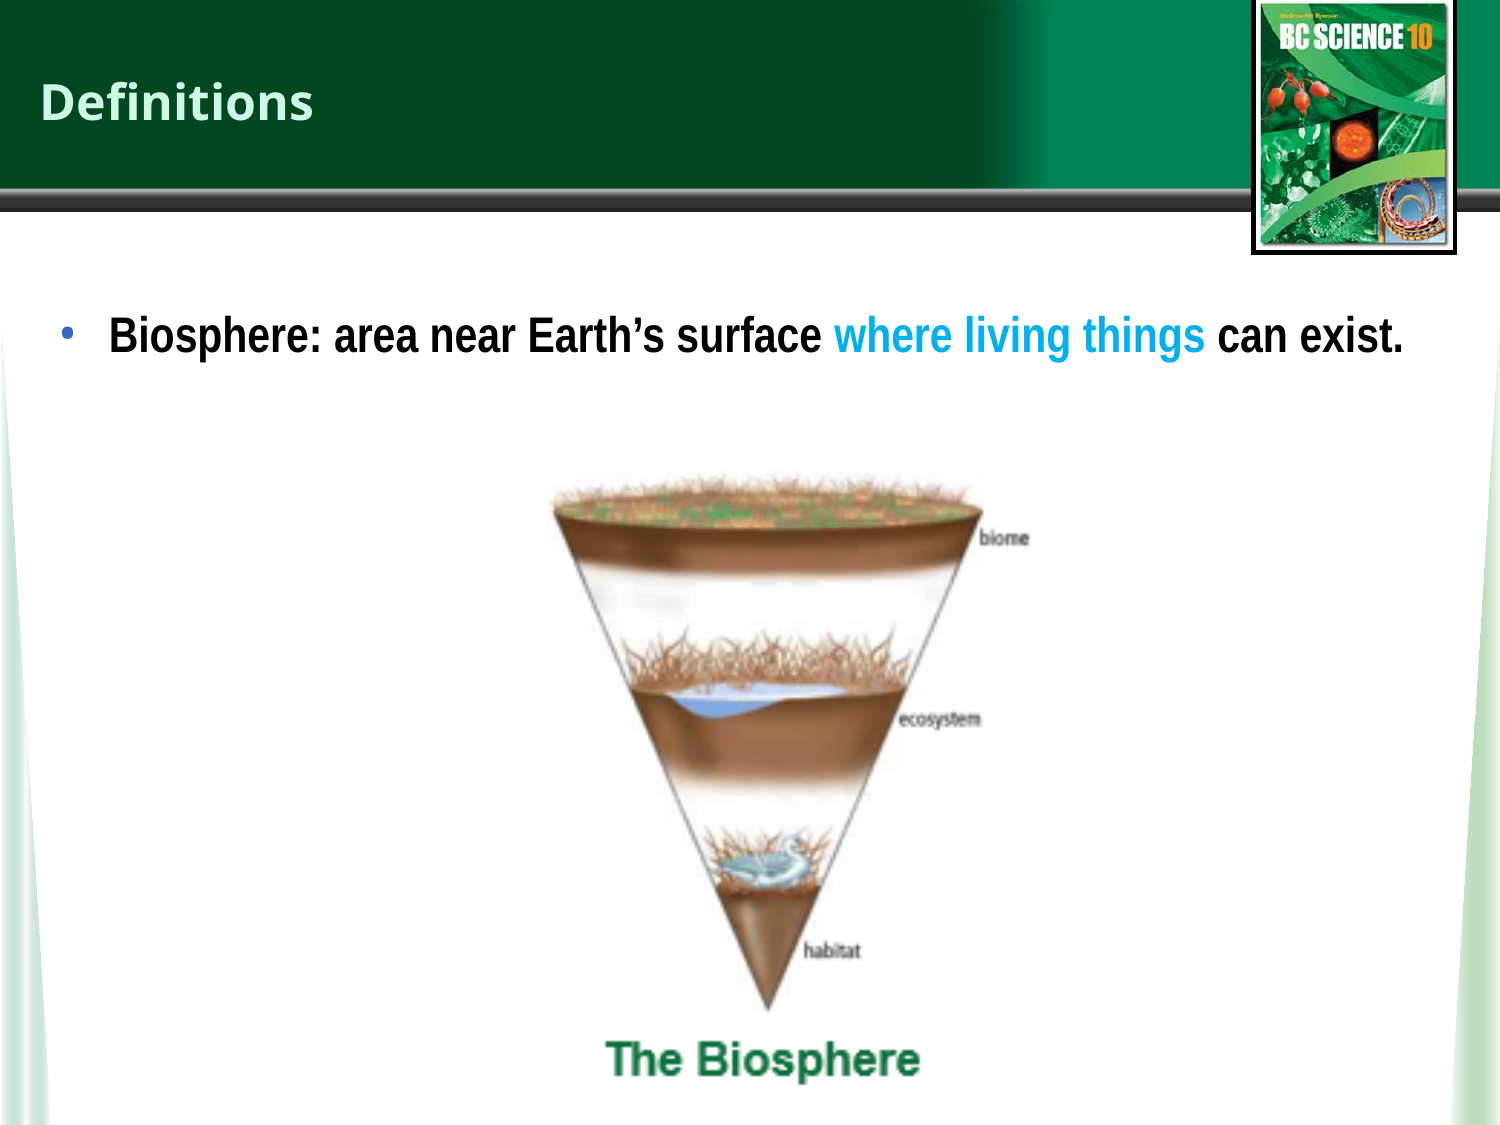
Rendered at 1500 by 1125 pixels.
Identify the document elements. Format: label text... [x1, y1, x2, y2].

picture [1457, 0, 1500, 212]
picture [1256, 0, 1453, 12]
picture [499, 451, 1051, 1124]
title Definitions [24, 12, 1488, 188]
picture [1256, 188, 1453, 250]
list Biosphere: area near Earth’s surface where living things can exist. [37, 224, 1451, 1076]
picture [0, 0, 1251, 212]
